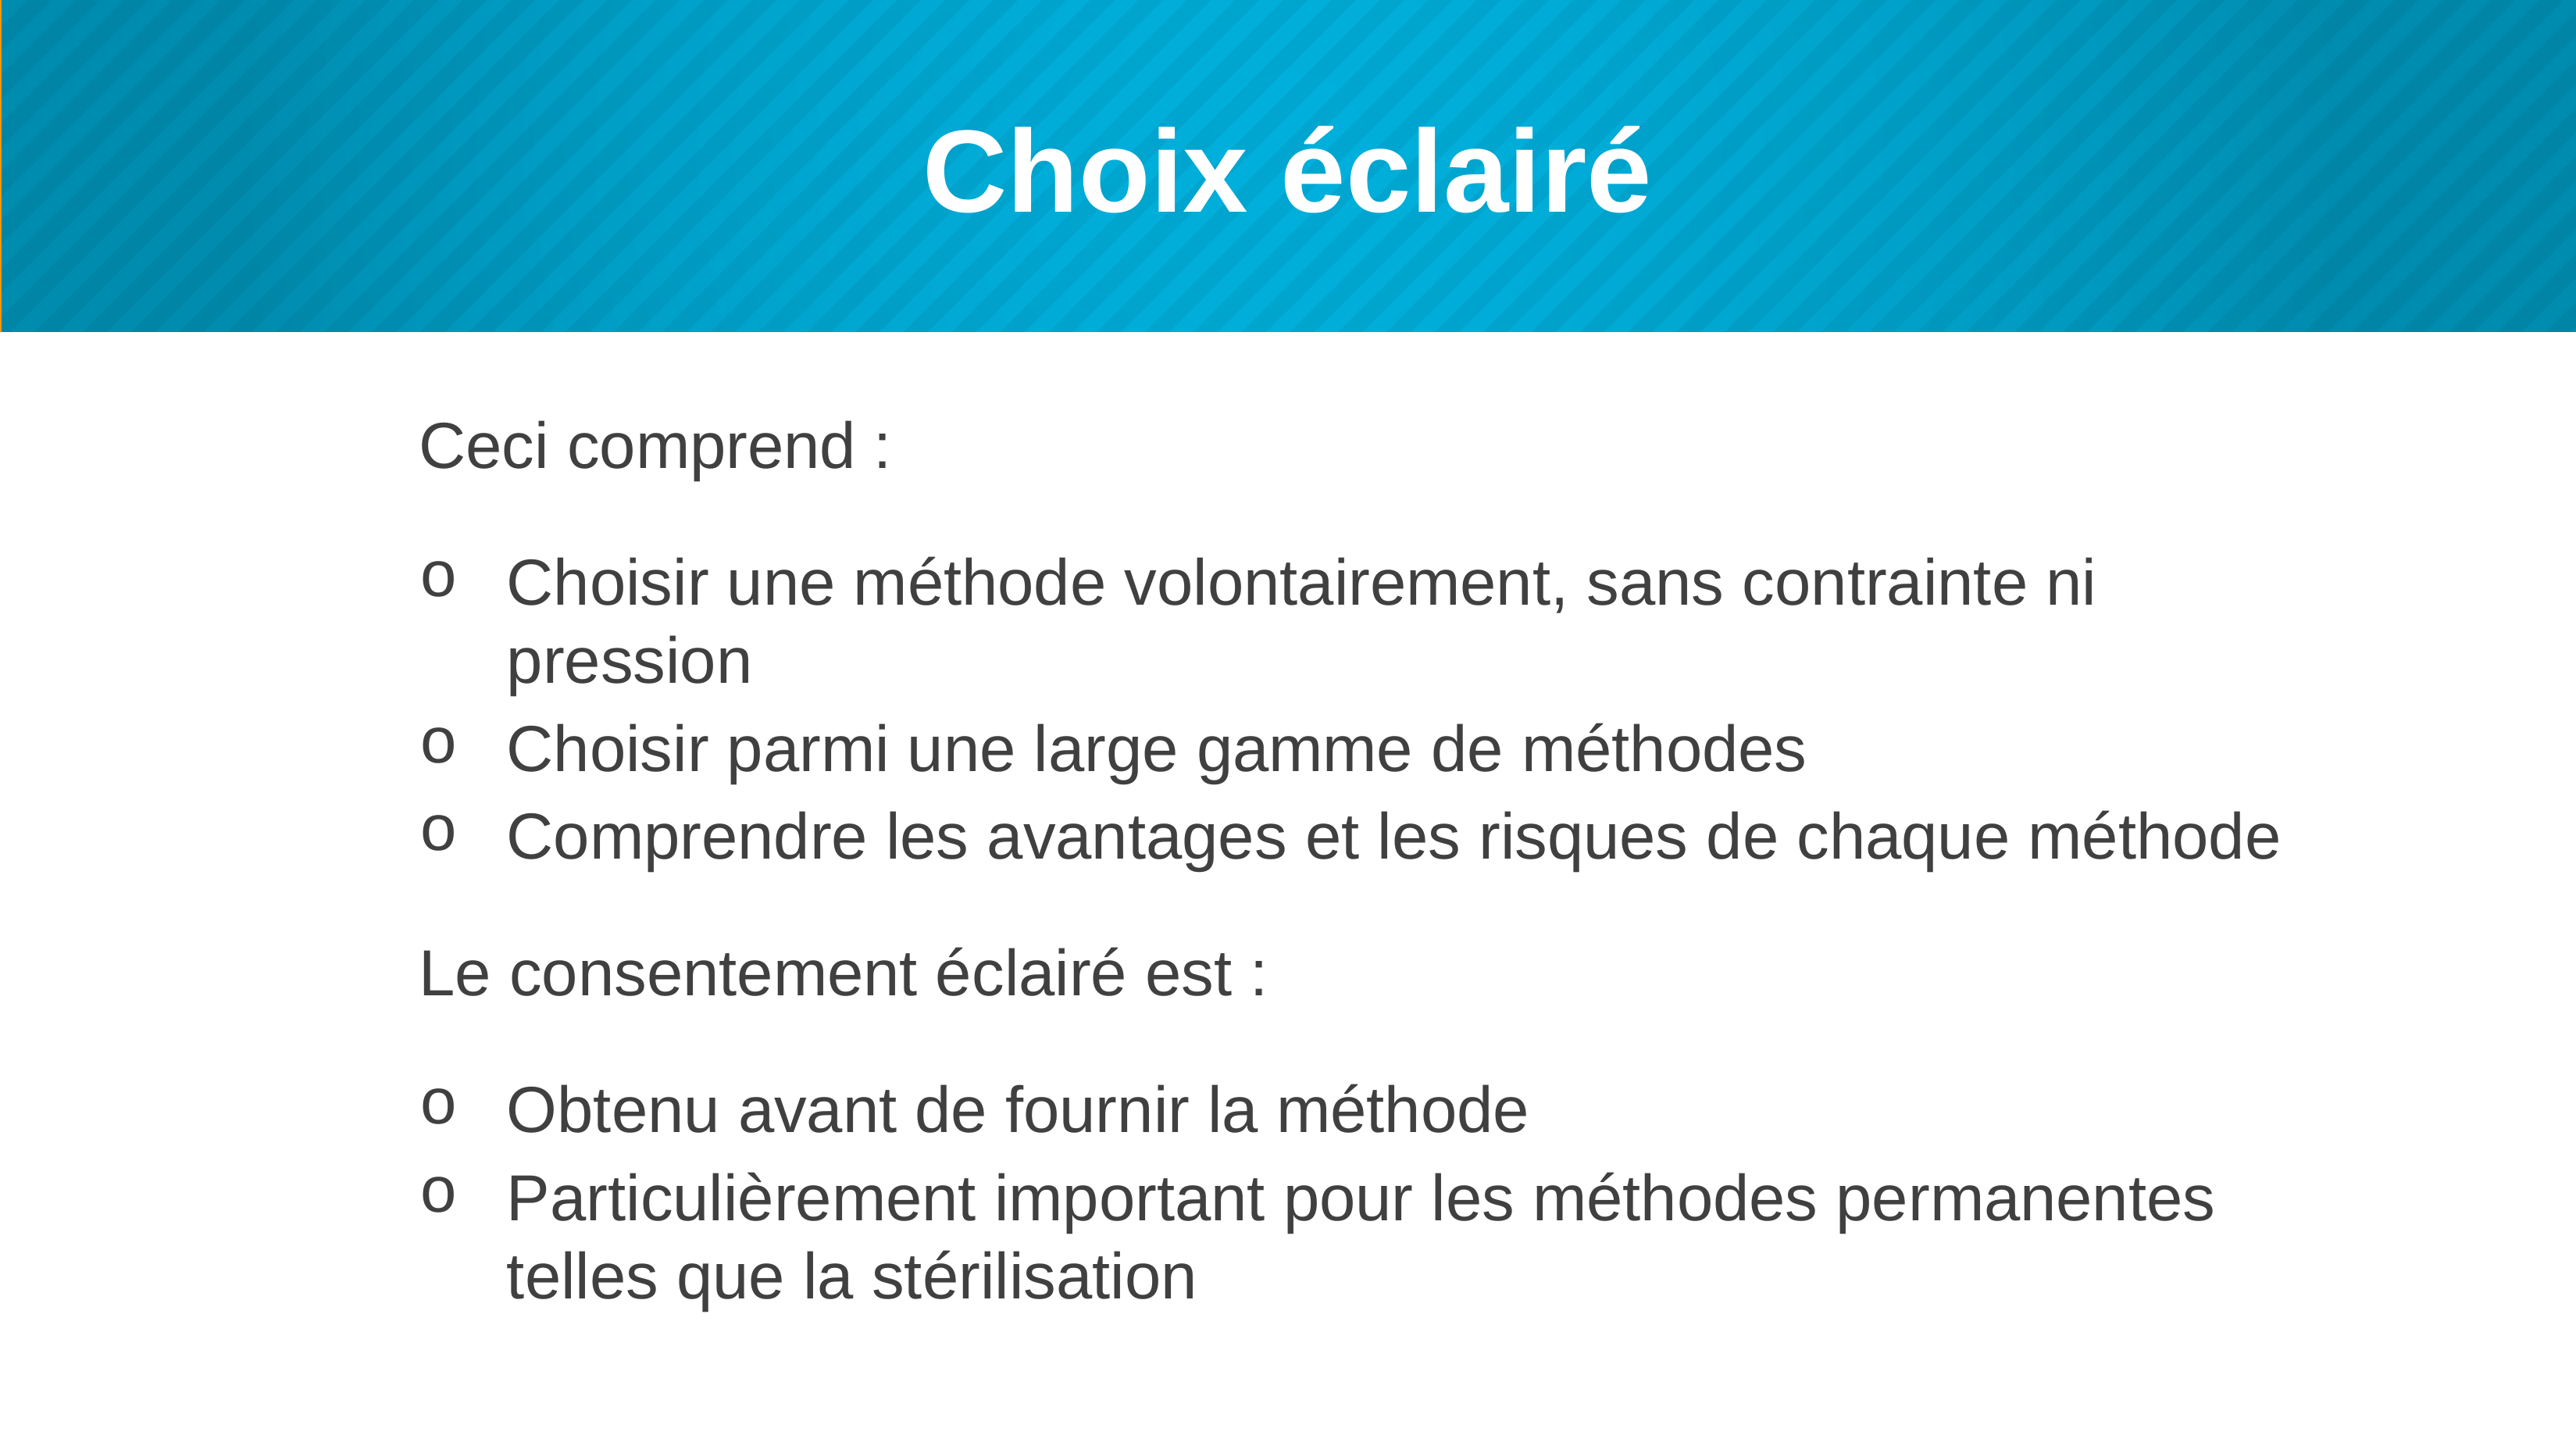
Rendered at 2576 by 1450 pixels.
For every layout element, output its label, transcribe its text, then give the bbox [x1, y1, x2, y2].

list Ceci comprend : Choisir une méthode volontairement, sans contrainte ni pression Choisir parmi une large gamme de méthodes Comprendre les avantages et les risques de chaque méthode Le consentement éclairé est : Obtenu avant de fournir la méthode Particulièrement important pour les méthodes permanentes telles que la stérilisation [419, 403, 2294, 1426]
title Choix éclairé [350, 94, 2225, 237]
